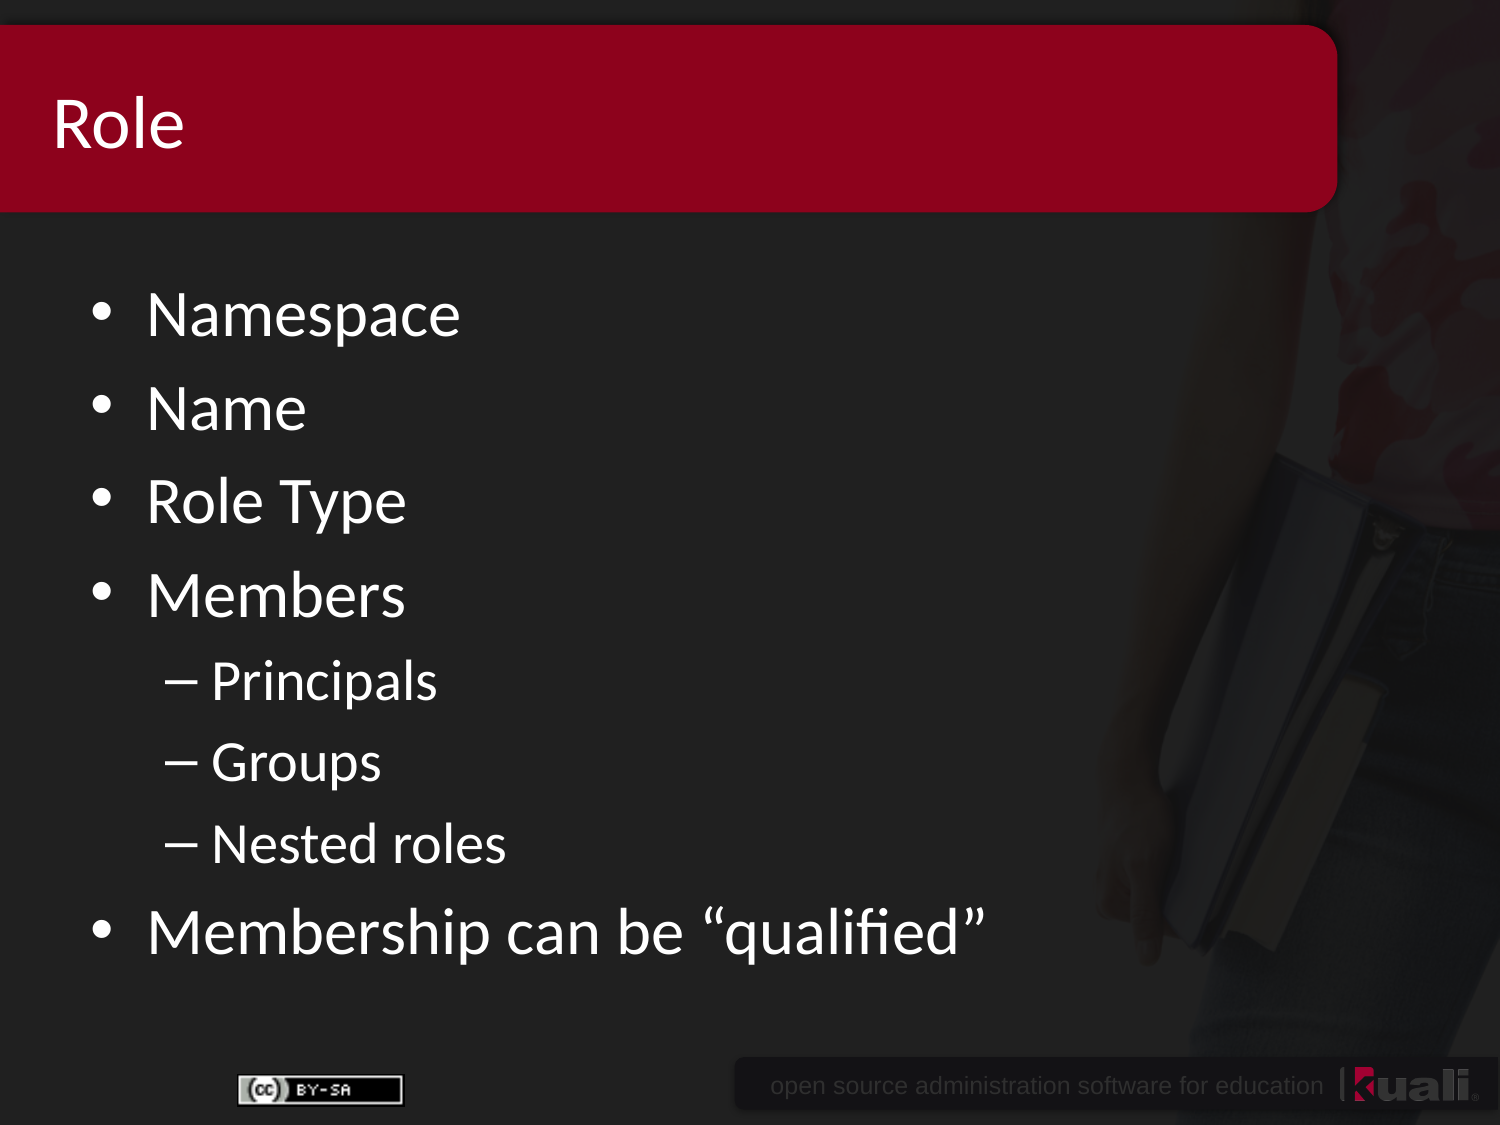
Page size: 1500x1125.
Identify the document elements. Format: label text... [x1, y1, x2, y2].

picture [237, 1074, 405, 1107]
title Role [37, 50, 1288, 188]
list Namespace Name Role Type Members Principals Groups Nested roles Membership can be “qualified” [75, 262, 1425, 1050]
picture [1340, 1067, 1479, 1101]
